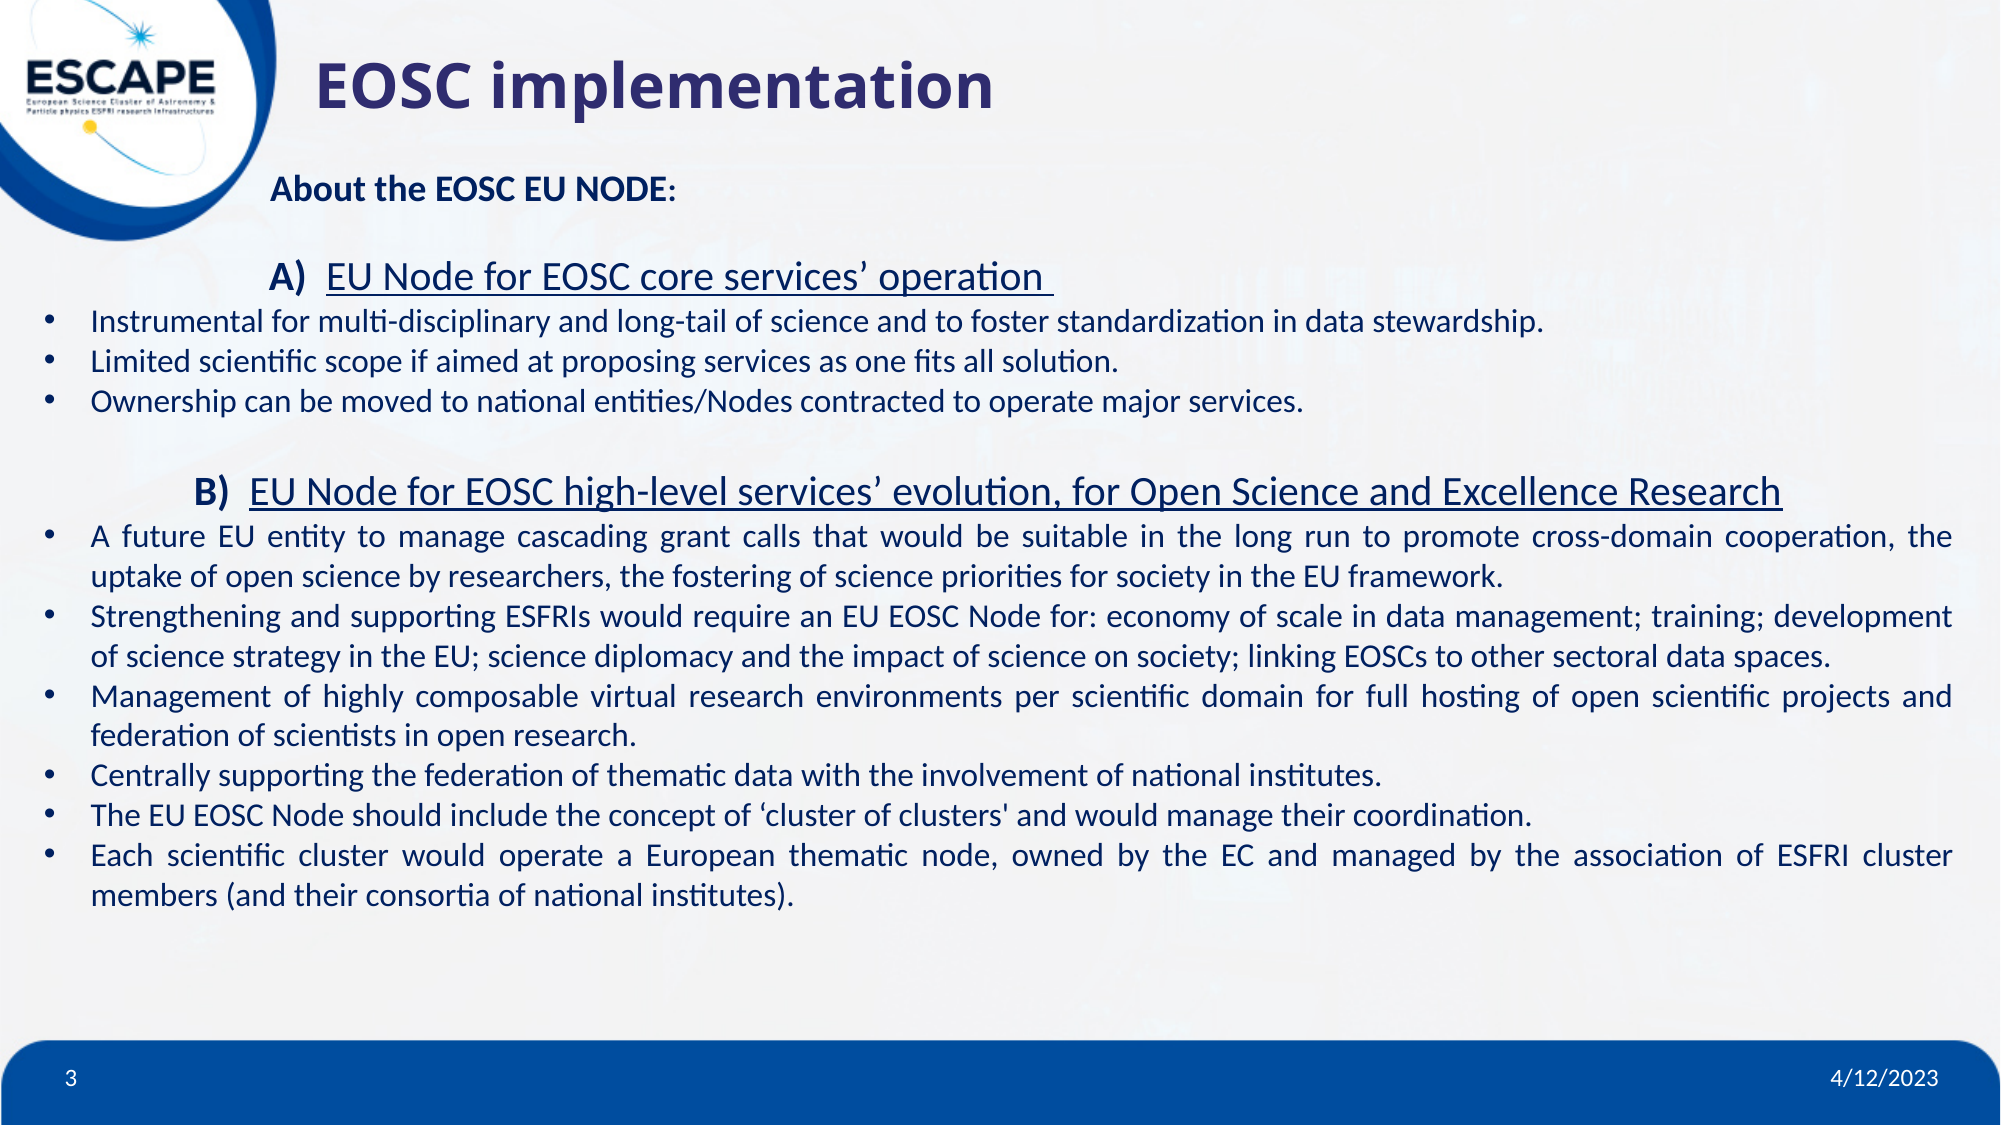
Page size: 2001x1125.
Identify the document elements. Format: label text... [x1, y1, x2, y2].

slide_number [1769, 1048, 1955, 1105]
slide_number 3 [49, 1048, 211, 1105]
text_box EOSC implementation [314, 54, 1686, 129]
text_box About the EOSC EU NODE: A) EU Node for EOSC core services’ operation Instrumental for multi-disciplinary and long-tail of science and to foster standardization in data stewardship. Limited scientific scope if aimed at proposing services as one fits all solution. Ownership can be moved to national entities/Nodes contracted to operate major services. B) EU Node for EOSC high-level services’ evolution, for Open Science and Excellence Research A future EU entity to manage cascading grant calls that would be suitable in the long run to promote cross-domain cooperation, the uptake of open science by researchers, the fostering of science priorities for society in the EU framework. Strengthening and supporting ESFRIs would require an EU EOSC Node for: economy of scale in data management; training; development of science strategy in the EU; science diplomacy and the impact of science on society; linking EOSCs to other sectoral data spaces. Management of highly composable virtual research environments per scientific domain for full hosting of open scientific projects and federation of scientists in open research. Centrally supporting the federation of thematic data with the involvement of national institutes. The EU EOSC Node should include the concept of ‘cluster of clusters' and would manage their coordination. Each scientific cluster would operate a European thematic node, owned by the EC and managed by the association of ESFRI cluster members (and their consortia of national institutes). [29, 156, 1971, 921]
picture [0, 0, 2001, 1125]
